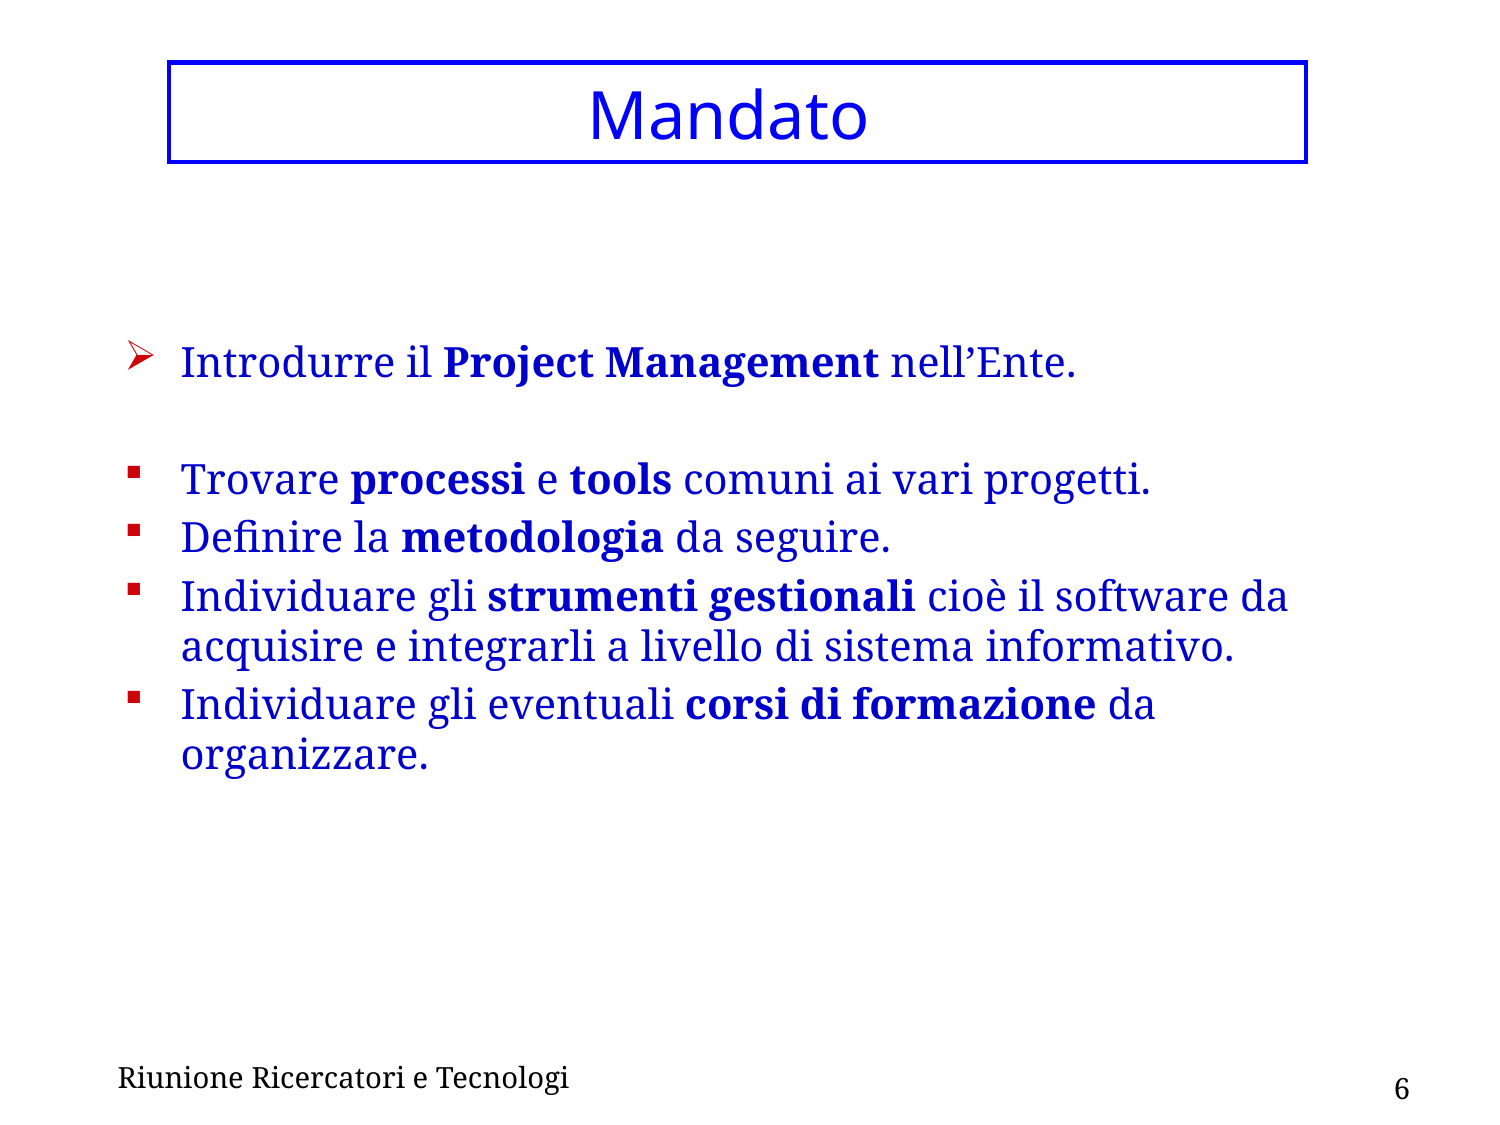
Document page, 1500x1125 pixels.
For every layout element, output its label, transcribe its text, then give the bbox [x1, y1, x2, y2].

footer Riunione Ricercatori e Tecnologi [49, 1051, 638, 1112]
slide_number 6 [1074, 1062, 1426, 1103]
title Mandato [167, 60, 1308, 164]
list Introdurre il Project Management nell’Ente. Trovare processi e tools comuni ai vari progetti. Definire la metodologia da seguire. Individuare gli strumenti gestionali cioè il software da acquisire e integrarli a livello di sistema informativo. Individuare gli eventuali corsi di formazione da organizzare. [109, 327, 1366, 919]
